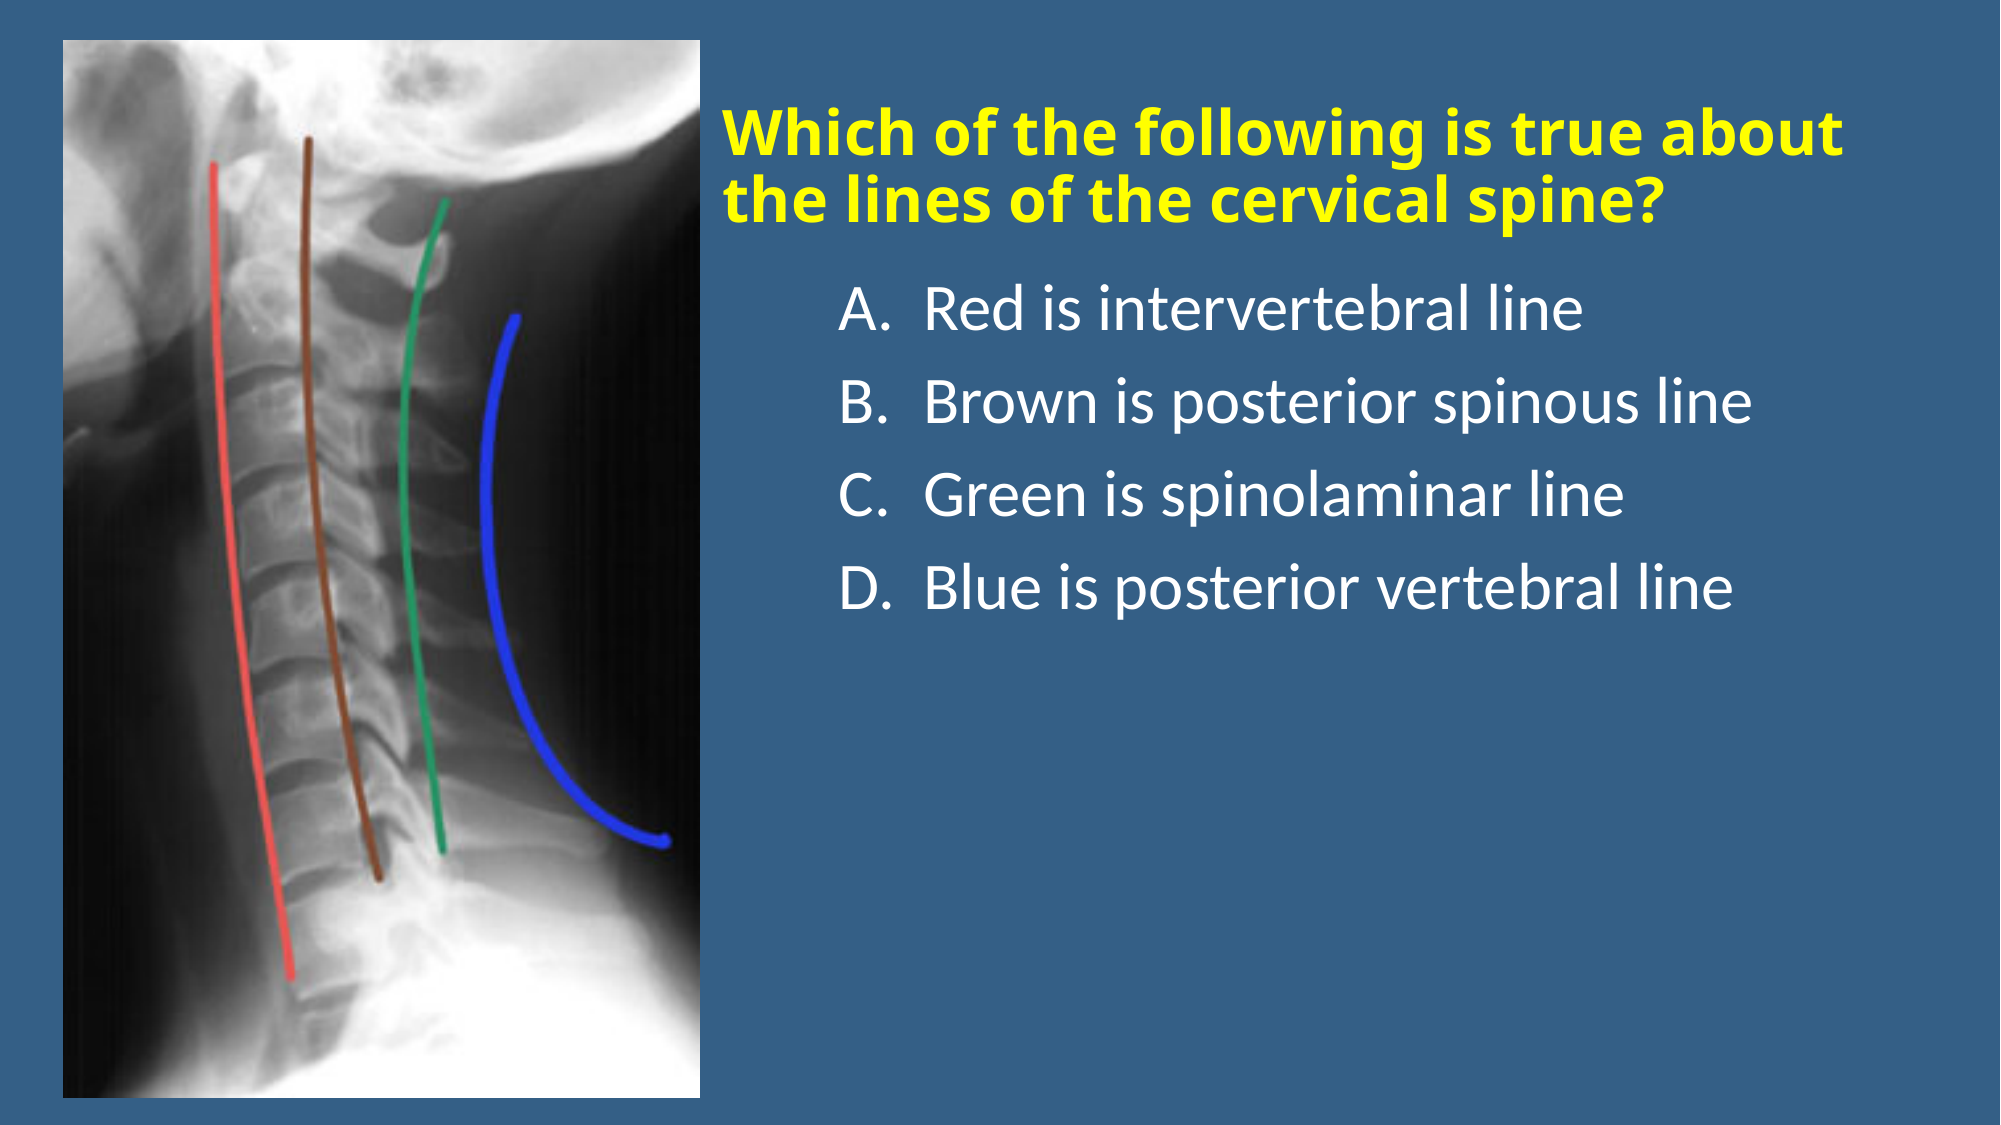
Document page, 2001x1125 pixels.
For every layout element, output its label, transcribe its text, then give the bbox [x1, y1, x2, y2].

title Which of the following is true about the lines of the cervical spine? [707, 59, 1863, 278]
list Red is intervertebral line Brown is posterior spinous line Green is spinolaminar line Blue is posterior vertebral line [823, 265, 1863, 980]
picture [63, 40, 700, 1098]
